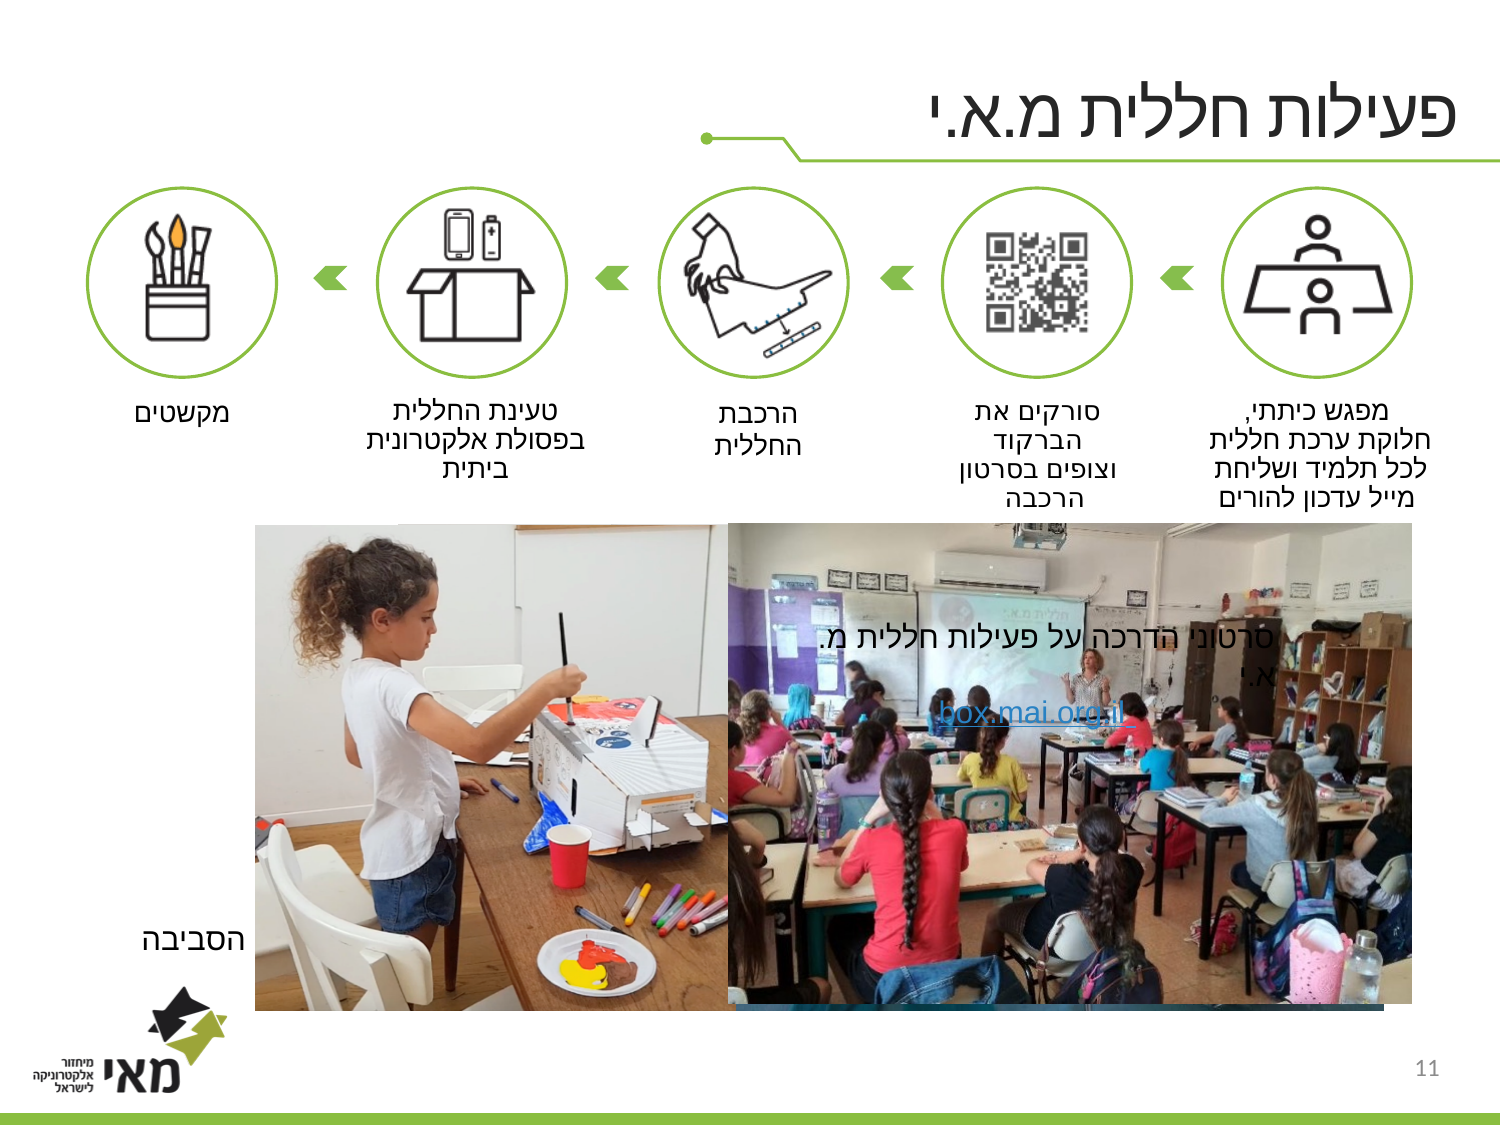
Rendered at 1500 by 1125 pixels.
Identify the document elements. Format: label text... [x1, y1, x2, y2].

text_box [879, 187, 1163, 493]
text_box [287, 187, 657, 493]
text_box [87, 187, 277, 436]
title פעילות חללית מ.א.י [878, 66, 1500, 154]
picture [29, 975, 231, 1098]
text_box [657, 187, 858, 474]
text_box ככל שנאסוף יותר פסולת כך נתרום ונשמור יותר על הסביבה [116, 878, 250, 964]
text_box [1151, 187, 1483, 522]
picture [398, 523, 1412, 1004]
text_box [700, 132, 1500, 164]
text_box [255, 525, 726, 1011]
